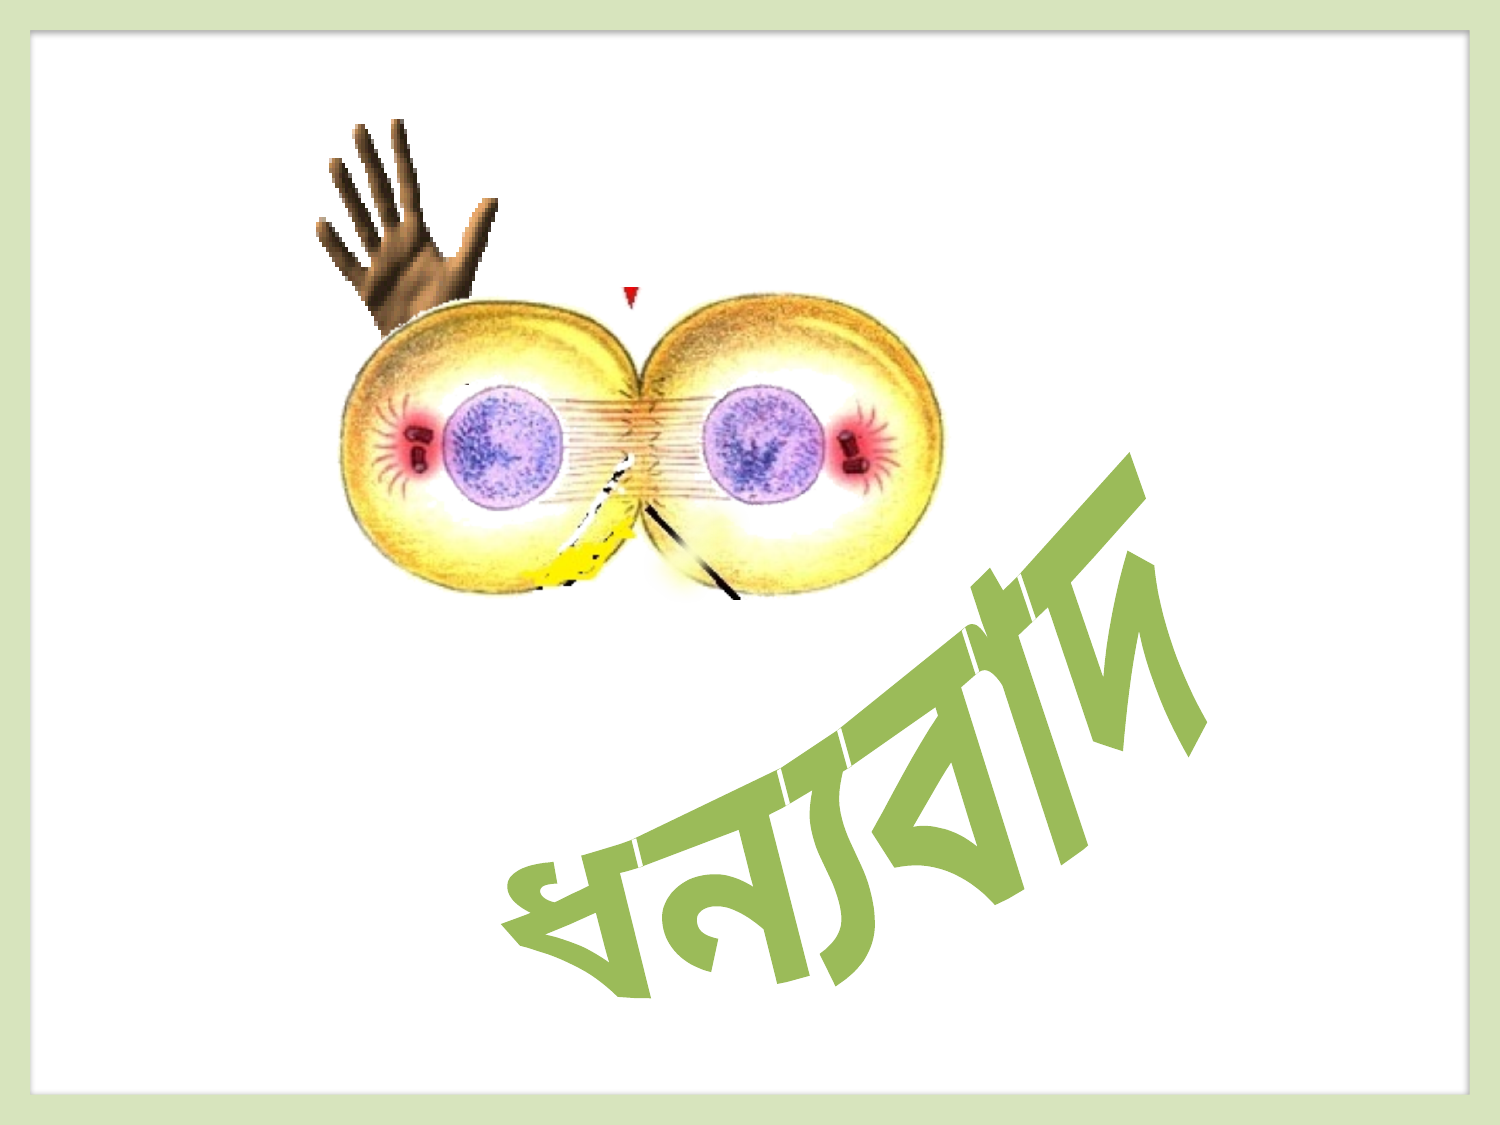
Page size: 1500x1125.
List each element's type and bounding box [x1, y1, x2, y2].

picture [299, 90, 560, 600]
text_box [0, 0, 1500, 1125]
text_box [480, 106, 805, 793]
picture [805, 287, 986, 600]
